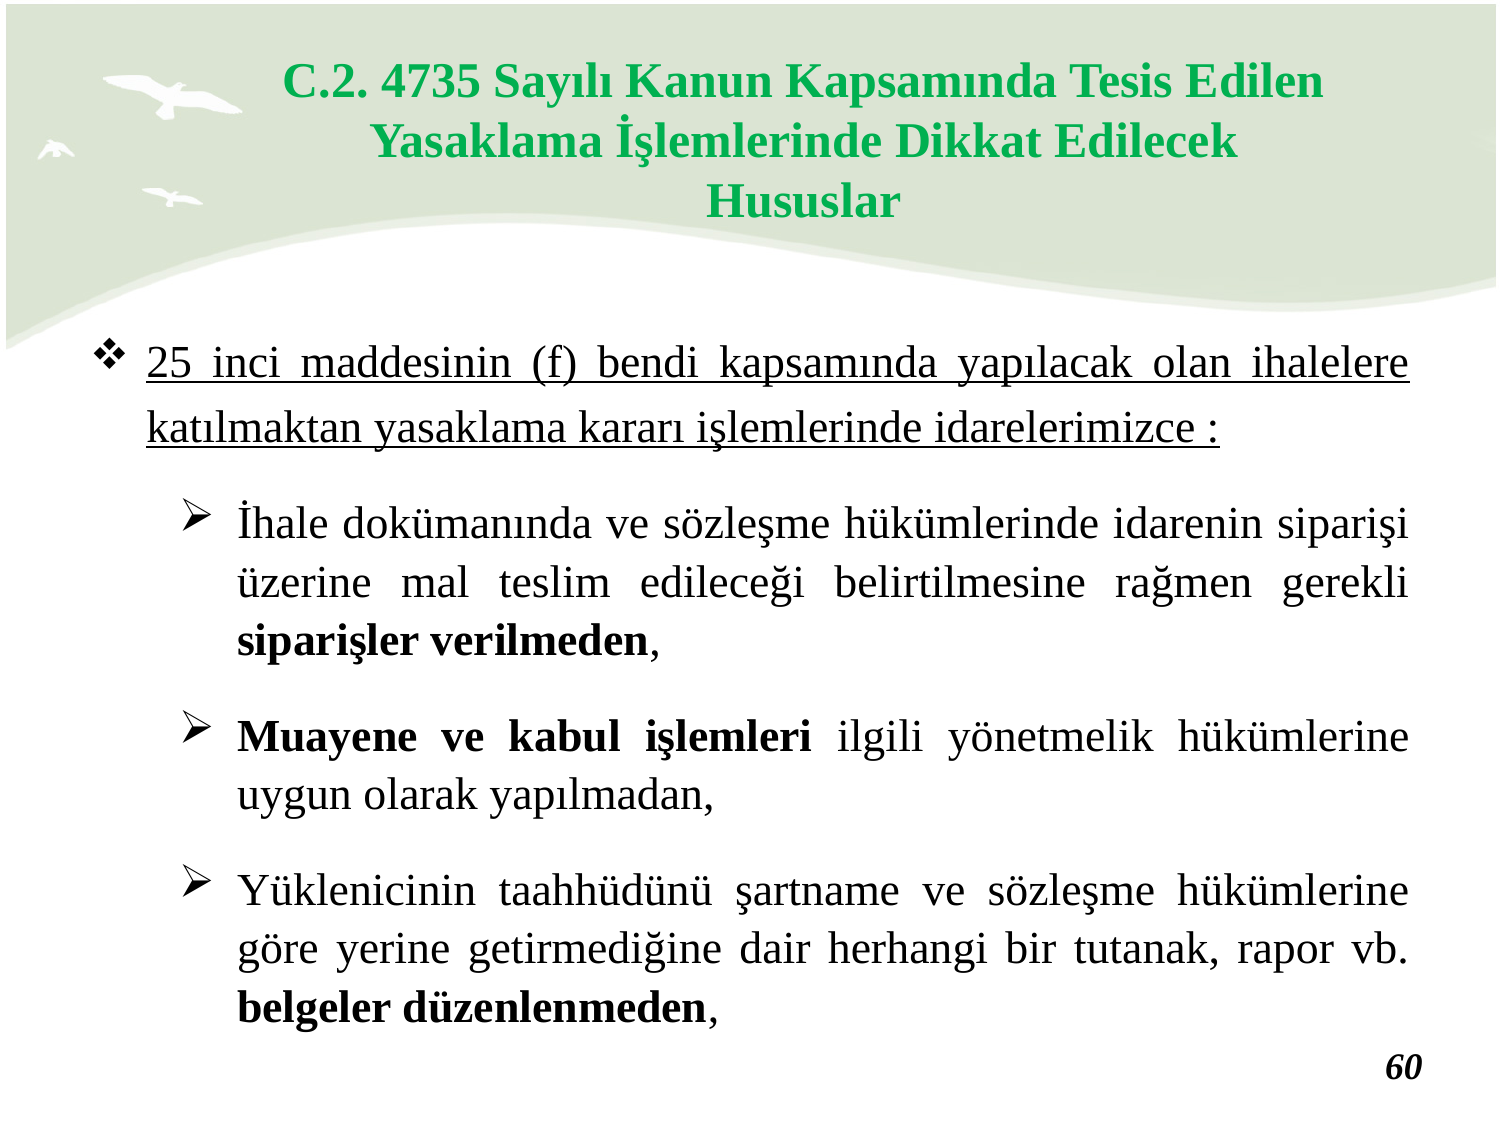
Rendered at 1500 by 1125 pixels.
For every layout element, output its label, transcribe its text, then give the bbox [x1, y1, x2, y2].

picture [0, 0, 1500, 1125]
text_box C.2. 4735 Sayılı Kanun Kapsamında Tesis Edilen Yasaklama İşlemlerinde Dikkat Edilecek Hususlar [253, 54, 1355, 220]
list 25 inci maddesinin (f) bendi kapsamında yapılacak olan ihalelere katılmaktan yasaklama kararı işlemlerinde idarelerimizce : İhale dokümanında ve sözleşme hükümlerinde idarenin siparişi üzerine mal teslim edileceği belirtilmesine rağmen gerekli siparişler verilmeden, Muayene ve kabul işlemleri ilgili yönetmelik hükümlerine uygun olarak yapılmadan, Yüklenicinin taahhüdünü şartname ve sözleşme hükümlerine göre yerine getirmediğine dair herhangi bir tutanak, rapor vb. belgeler düzenlenmeden, [75, 314, 1425, 1094]
